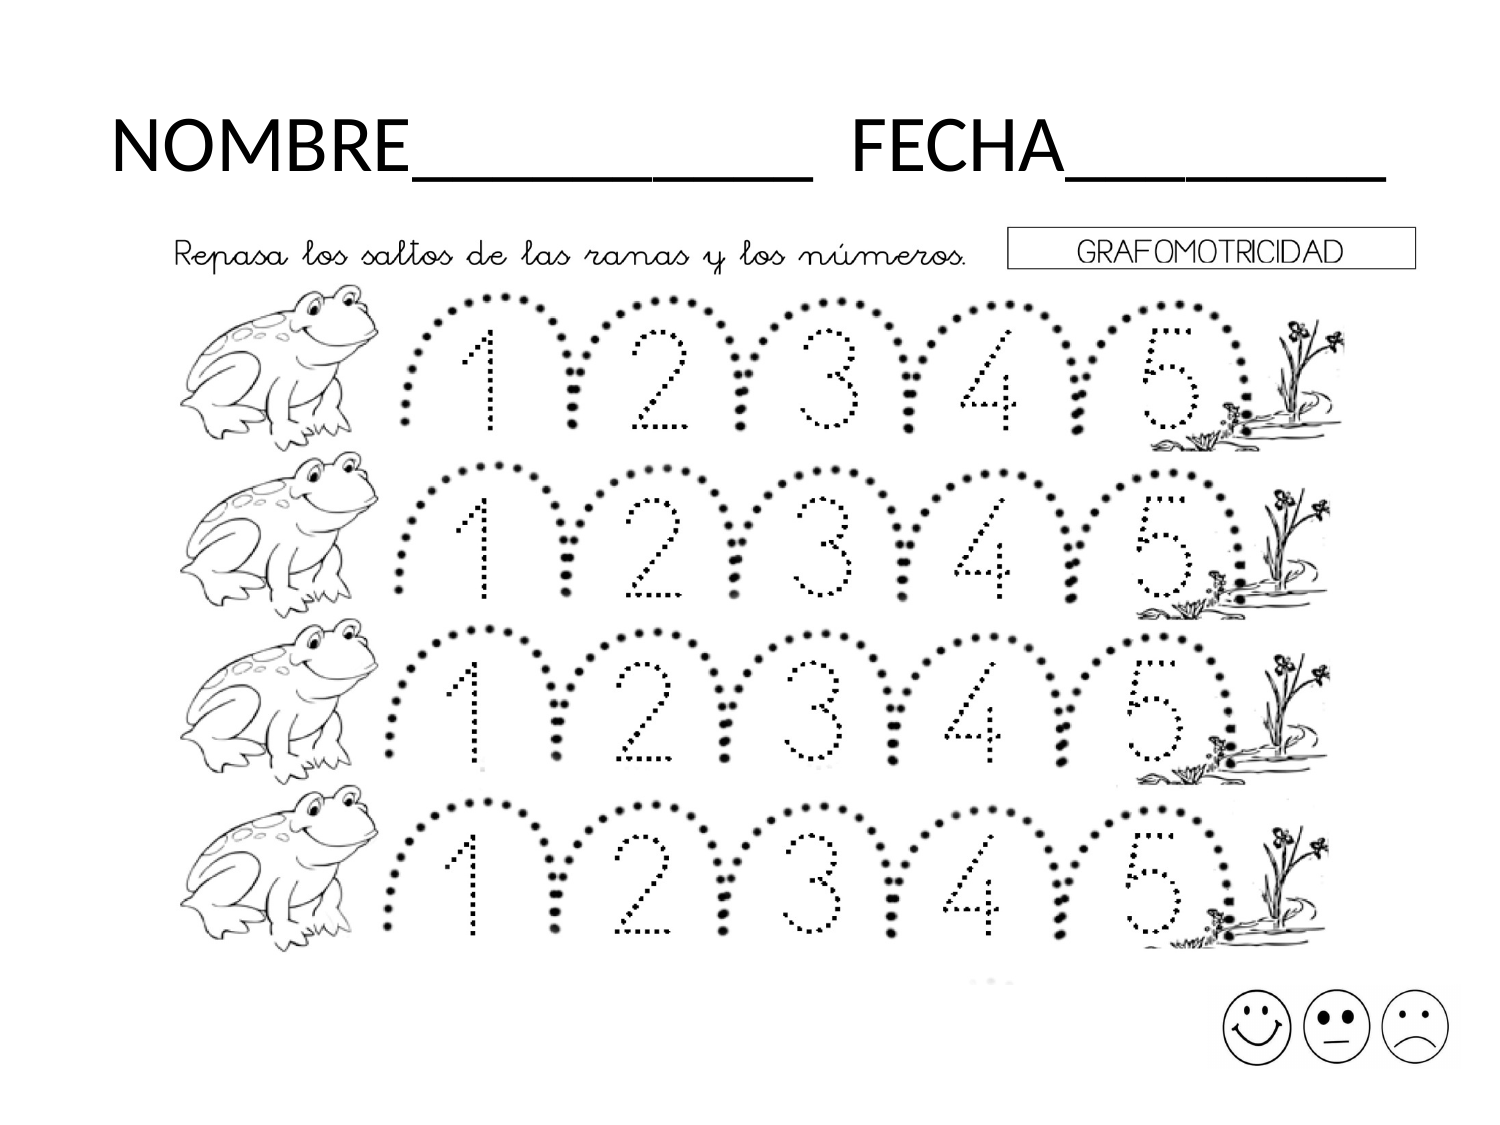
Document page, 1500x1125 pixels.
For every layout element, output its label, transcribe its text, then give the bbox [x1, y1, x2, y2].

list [1206, 984, 1461, 1069]
title NOMBRE__________ FECHA________ [75, 45, 1425, 233]
picture [93, 222, 1454, 985]
